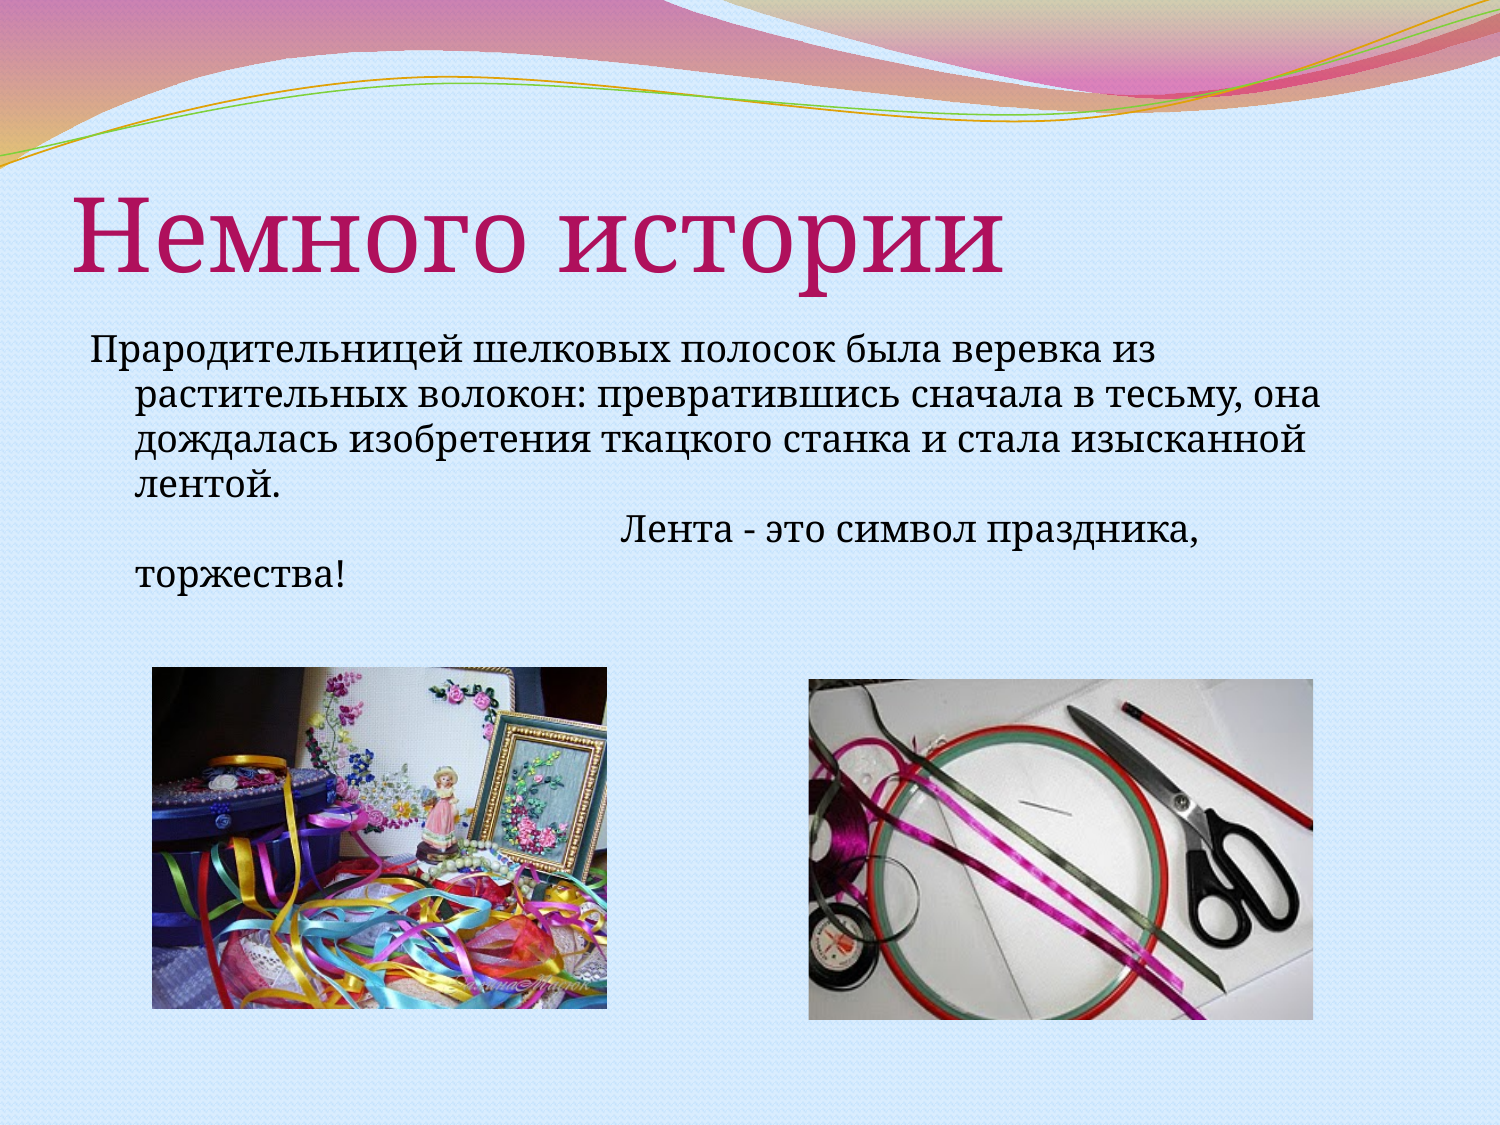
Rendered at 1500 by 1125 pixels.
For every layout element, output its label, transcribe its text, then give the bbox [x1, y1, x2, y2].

picture [808, 679, 1314, 1020]
title Немного истории [70, 105, 1421, 293]
picture [152, 667, 607, 1009]
list Прародительницей шелковых полосок была веревка из растительных волокон: превратившись сначала в тесьму, она дождалась изобретения ткацкого станка и стала изысканной лентой. Лента - это символ праздника, торжества! [75, 317, 1425, 1038]
